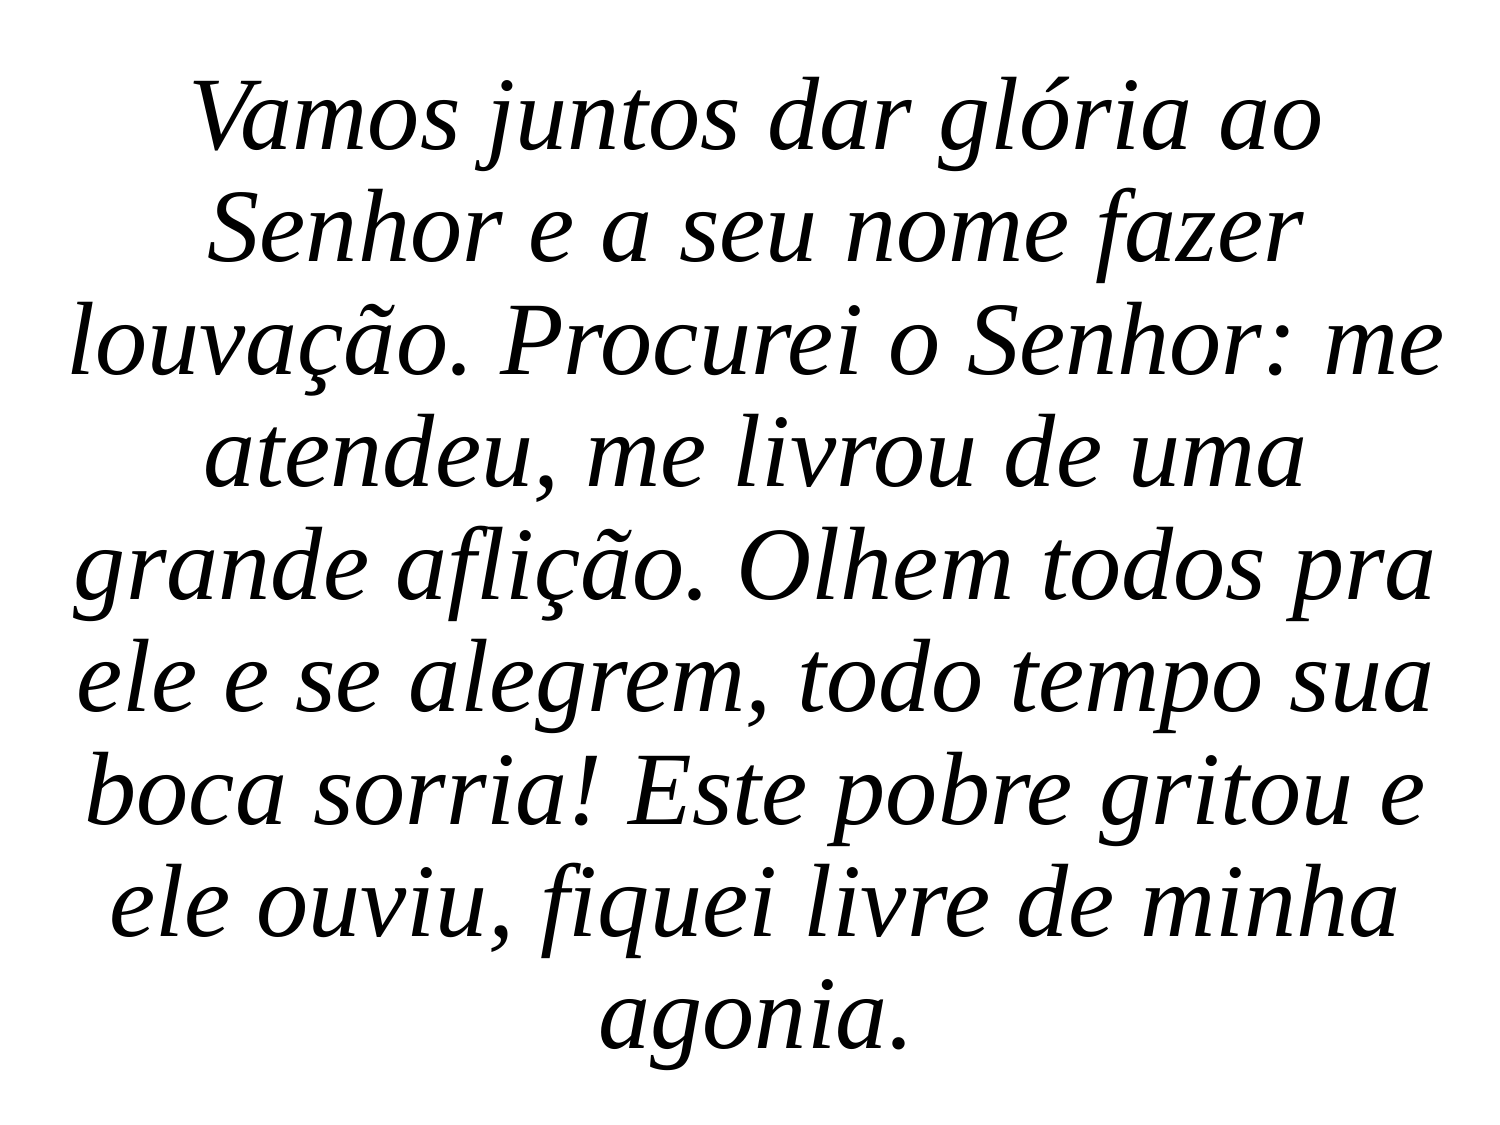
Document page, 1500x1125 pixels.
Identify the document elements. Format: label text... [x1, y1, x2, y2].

list Vamos juntos dar glória ao Senhor e a seu nome fazer louvação. Procurei o Senhor: me atendeu, me livrou de uma grande aflição. Olhem todos pra ele e se alegrem, todo tempo sua boca sorria! Este pobre gritou e ele ouviu, fiquei livre de minha agonia. [38, 25, 1475, 1106]
